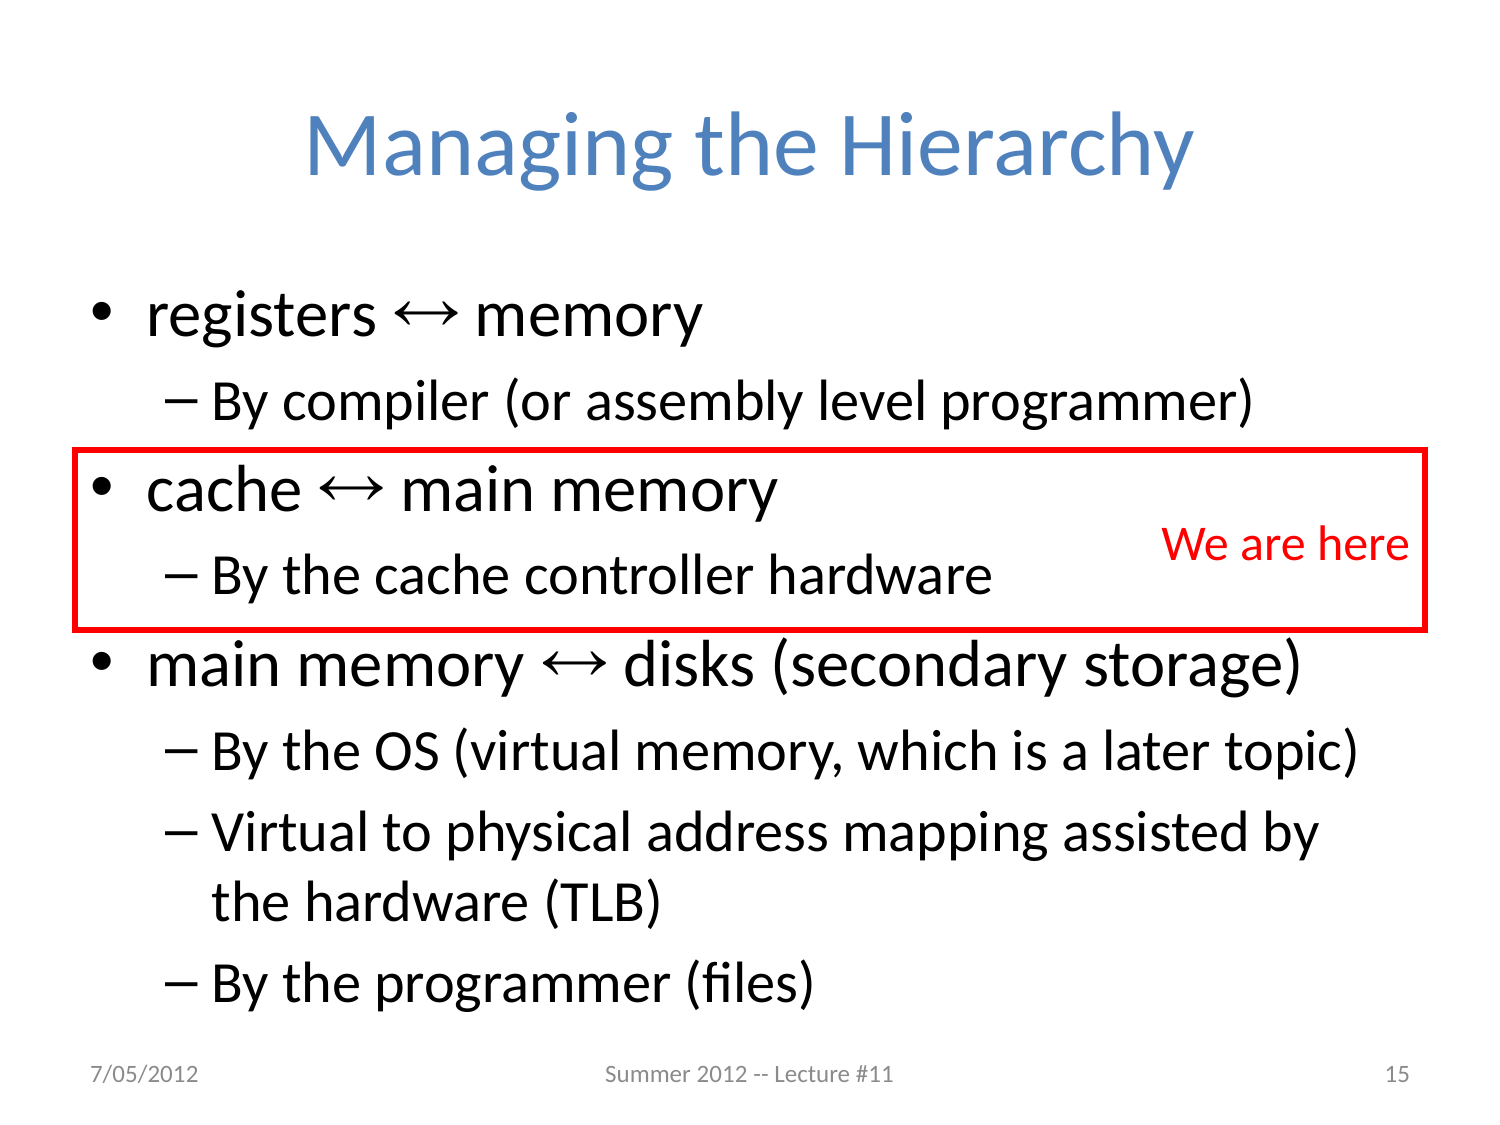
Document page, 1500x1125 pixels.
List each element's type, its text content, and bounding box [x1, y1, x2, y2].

text_box We are here [74, 449, 1425, 630]
footer Summer 2012 -- Lecture #11 [512, 1042, 988, 1103]
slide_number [75, 1042, 425, 1103]
title Managing the Hierarchy [75, 45, 1425, 233]
slide_number 15 [1074, 1042, 1425, 1103]
list registers  memory By compiler (or assembly level programmer) cache  main memory By the cache controller hardware main memory  disks (secondary storage) By the OS (virtual memory, which is a later topic) Virtual to physical address mapping assisted by the hardware (TLB) By the programmer (files) [75, 630, 1425, 1073]
list registers  memory By compiler (or assembly level programmer) cache  main memory By the cache controller hardware main memory  disks (secondary storage) By the OS (virtual memory, which is a later topic) Virtual to physical address mapping assisted by the hardware (TLB) By the programmer (files) [75, 262, 1425, 449]
